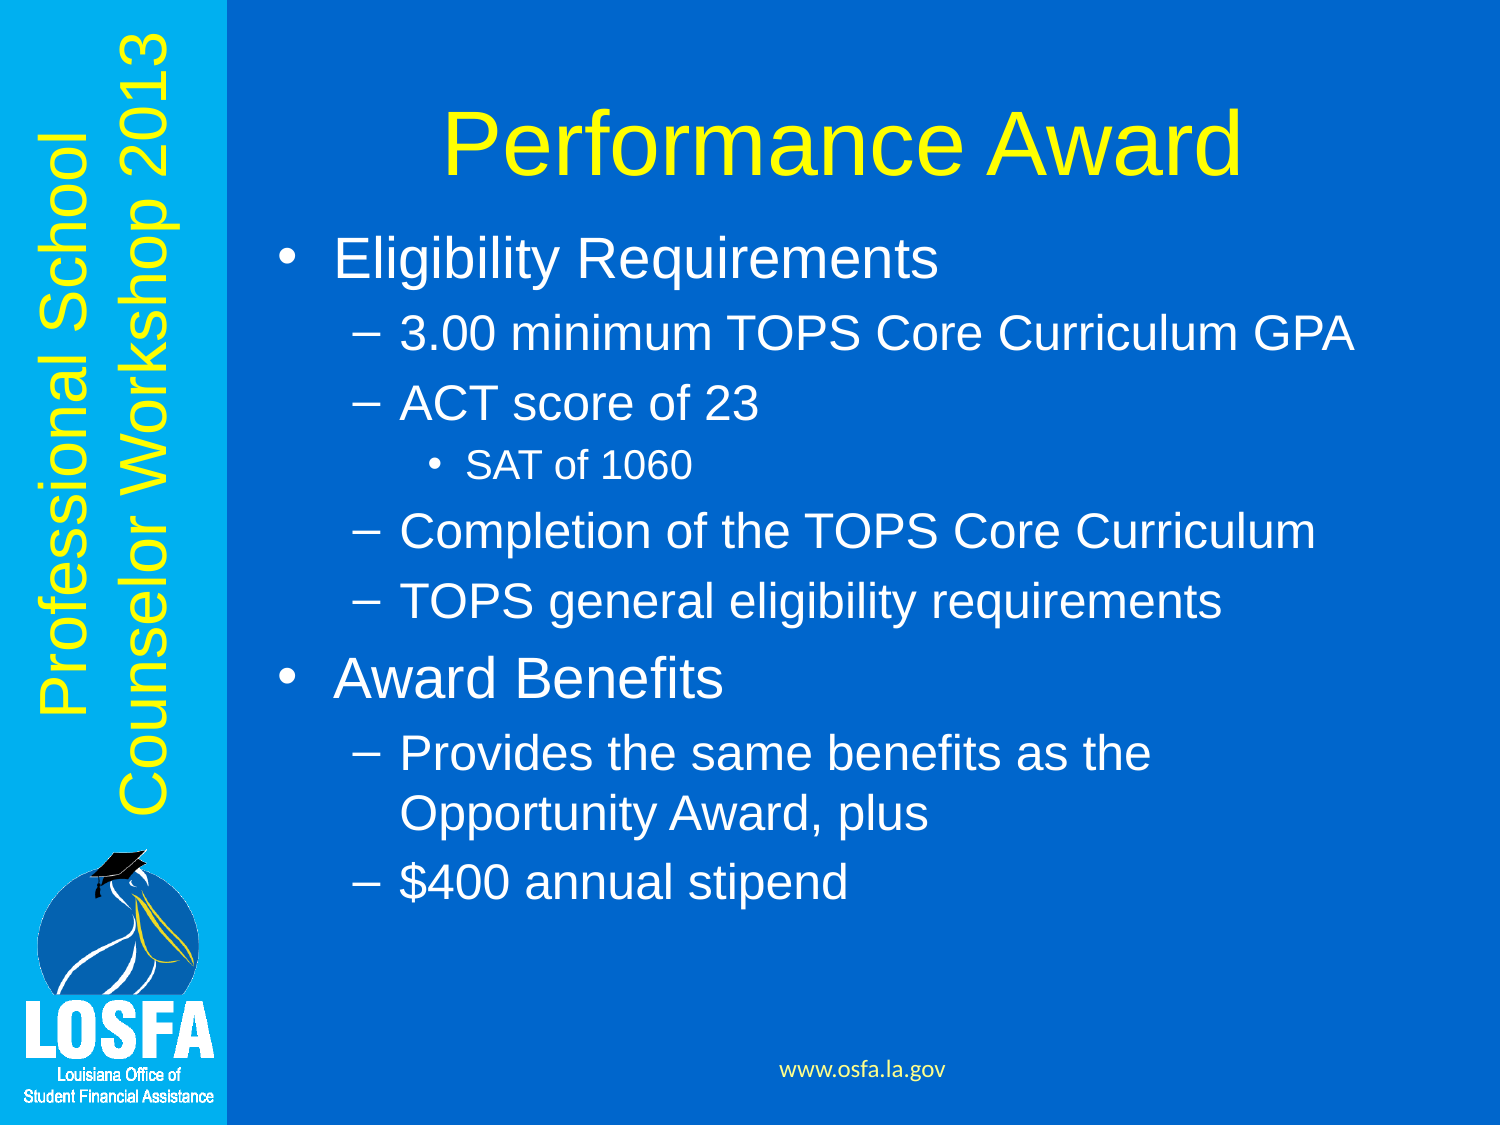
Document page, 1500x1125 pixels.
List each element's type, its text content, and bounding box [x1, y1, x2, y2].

picture [38, 851, 198, 994]
picture [175, 1002, 213, 1057]
picture [49, 1090, 53, 1102]
picture [58, 1001, 95, 1058]
picture [143, 1002, 173, 1057]
footer www.osfa.la.gov [225, 1037, 1500, 1098]
list Eligibility Requirements 3.00 minimum TOPS Core Curriculum GPA ACT score of 23 SAT of 1060 Completion of the TOPS Core Curriculum TOPS general eligibility requirements Award Benefits Provides the same benefits as the Opportunity Award, plus $400 annual stipend [262, 212, 1426, 1037]
title Performance Award [262, 44, 1426, 212]
picture [27, 1002, 55, 1057]
picture [35, 1091, 39, 1101]
picture [61, 1093, 68, 1102]
picture [102, 1001, 135, 1058]
